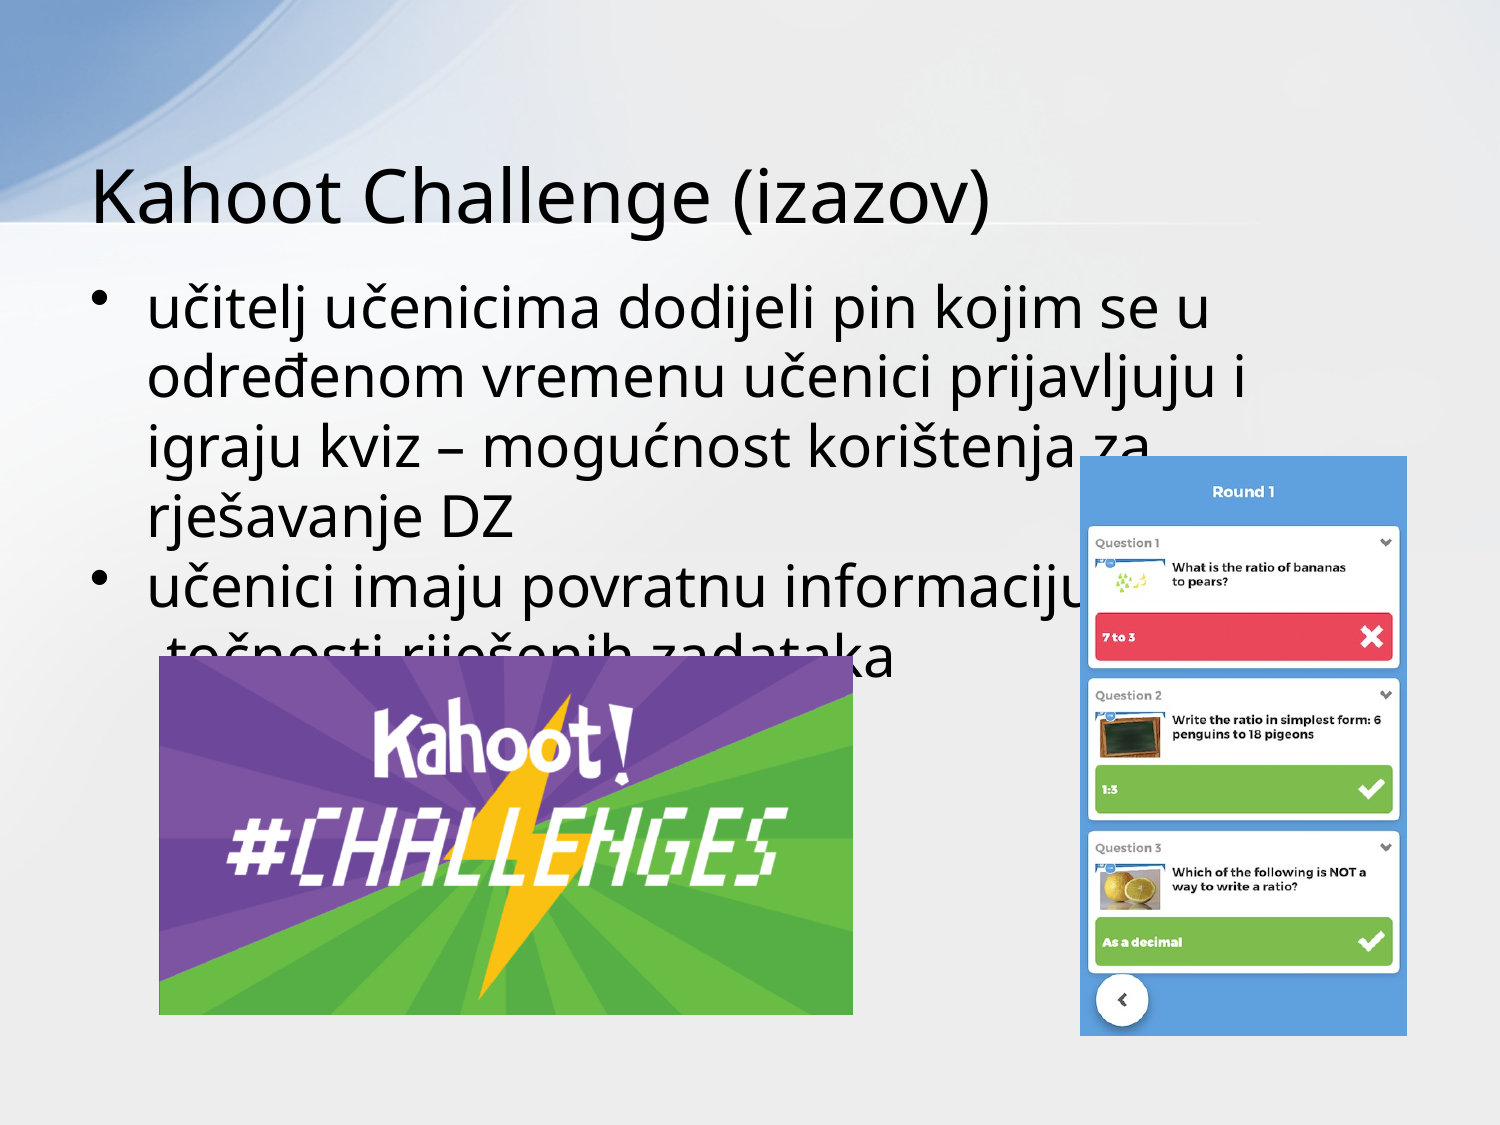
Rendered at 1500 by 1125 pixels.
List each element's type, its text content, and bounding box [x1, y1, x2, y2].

title Kahoot Challenge (izazov) [75, 58, 1425, 247]
list učitelj učenicima dodijeli pin kojim se u određenom vremenu učenici prijavljuju i igraju kviz – mogućnost korištenja za rješavanje DZ učenici imaju povratnu informaciju o točnosti riješenih zadataka [75, 262, 1425, 1005]
picture [0, 0, 1500, 1125]
